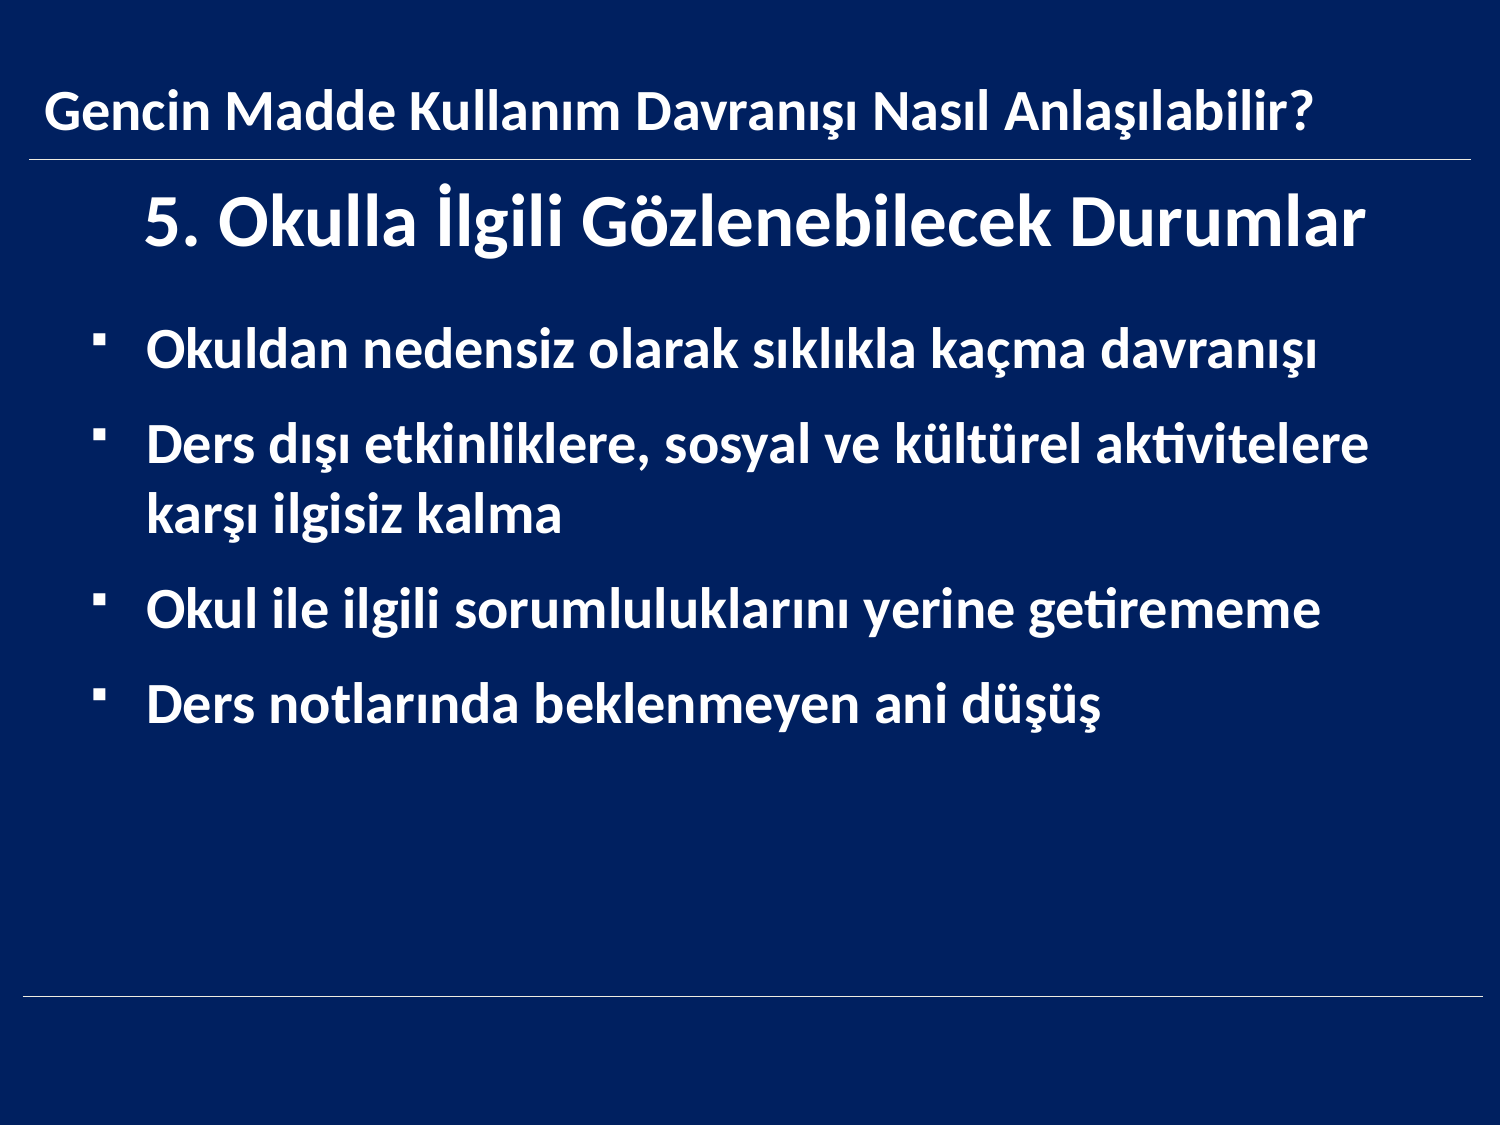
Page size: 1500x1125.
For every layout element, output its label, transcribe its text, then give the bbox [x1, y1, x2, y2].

text_box Gencin Madde Kullanım Davranışı Nasıl Anlaşılabilir? [29, 64, 1471, 150]
list Okuldan nedensiz olarak sıklıkla kaçma davranışı Ders dışı etkinliklere, sosyal ve kültürel aktivitelere karşı ilgisiz kalma Okul ile ilgili sorumluluklarını yerine getirememe Ders notlarında beklenmeyen ani düşüş [75, 302, 1425, 743]
text_box 5. Okulla İlgili Gözlenebilecek Durumlar [28, 172, 1484, 260]
